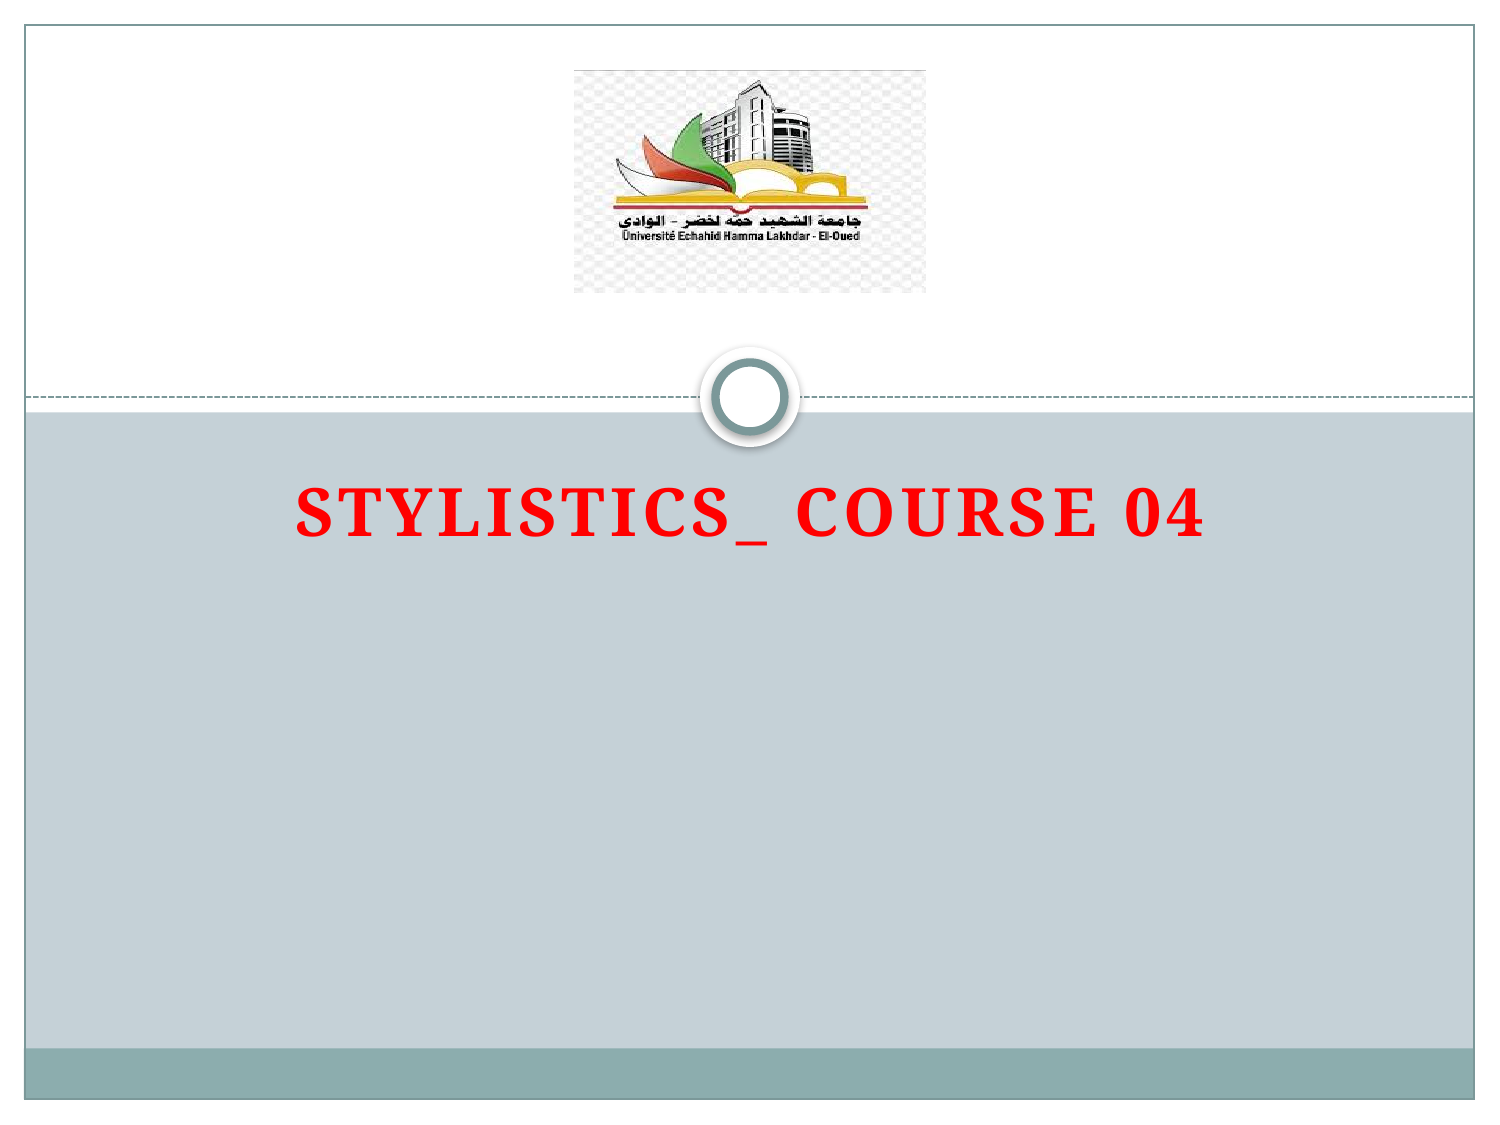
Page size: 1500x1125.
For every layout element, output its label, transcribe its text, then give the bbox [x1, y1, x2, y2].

picture [573, 70, 926, 294]
subtitle STYLISTICS_ COURSE 04 [225, 462, 1275, 750]
